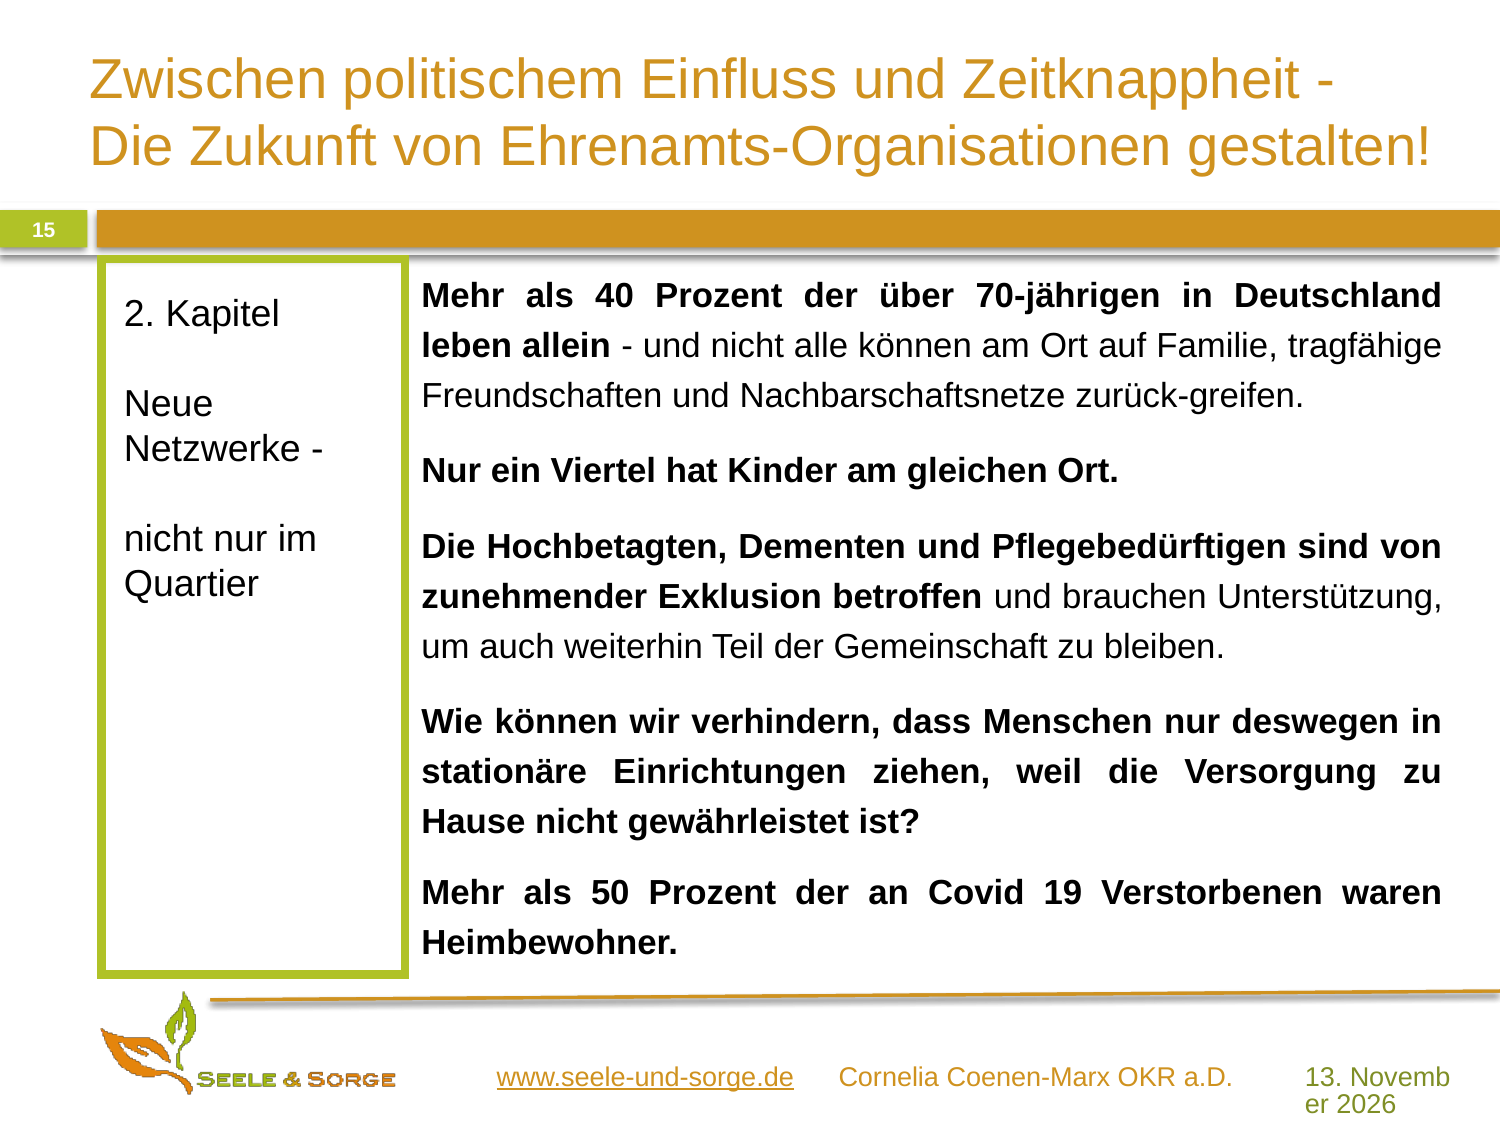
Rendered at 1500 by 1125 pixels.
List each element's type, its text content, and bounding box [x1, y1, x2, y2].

picture [100, 991, 425, 1096]
slide_number 15 [0, 208, 88, 249]
list 2. Kapitel Neue Netzwerke - nicht nur im Quartier [97, 255, 409, 979]
text_box Mehr als 40 Prozent der über 70-jährigen in Deutschland leben allein - und nicht alle können am Ort auf Familie, tragfähige Freundschaften und Nachbarschaftsnetze zurück-greifen. Nur ein Viertel hat Kinder am gleichen Ort. Die Hochbetagten, Dementen und Pflegebedürftigen sind von zunehmender Exklusion betroffen und brauchen Unterstützung, um auch weiterhin Teil der Gemeinschaft zu bleiben. Wie können wir verhindern, dass Menschen nur deswegen in stationäre Einrichtungen ziehen, weil die Versorgung zu Hause nicht gewährleistet ist? Mehr als 50 Prozent der an Covid 19 Verstorbenen waren Heimbewohner. [406, 257, 1459, 992]
